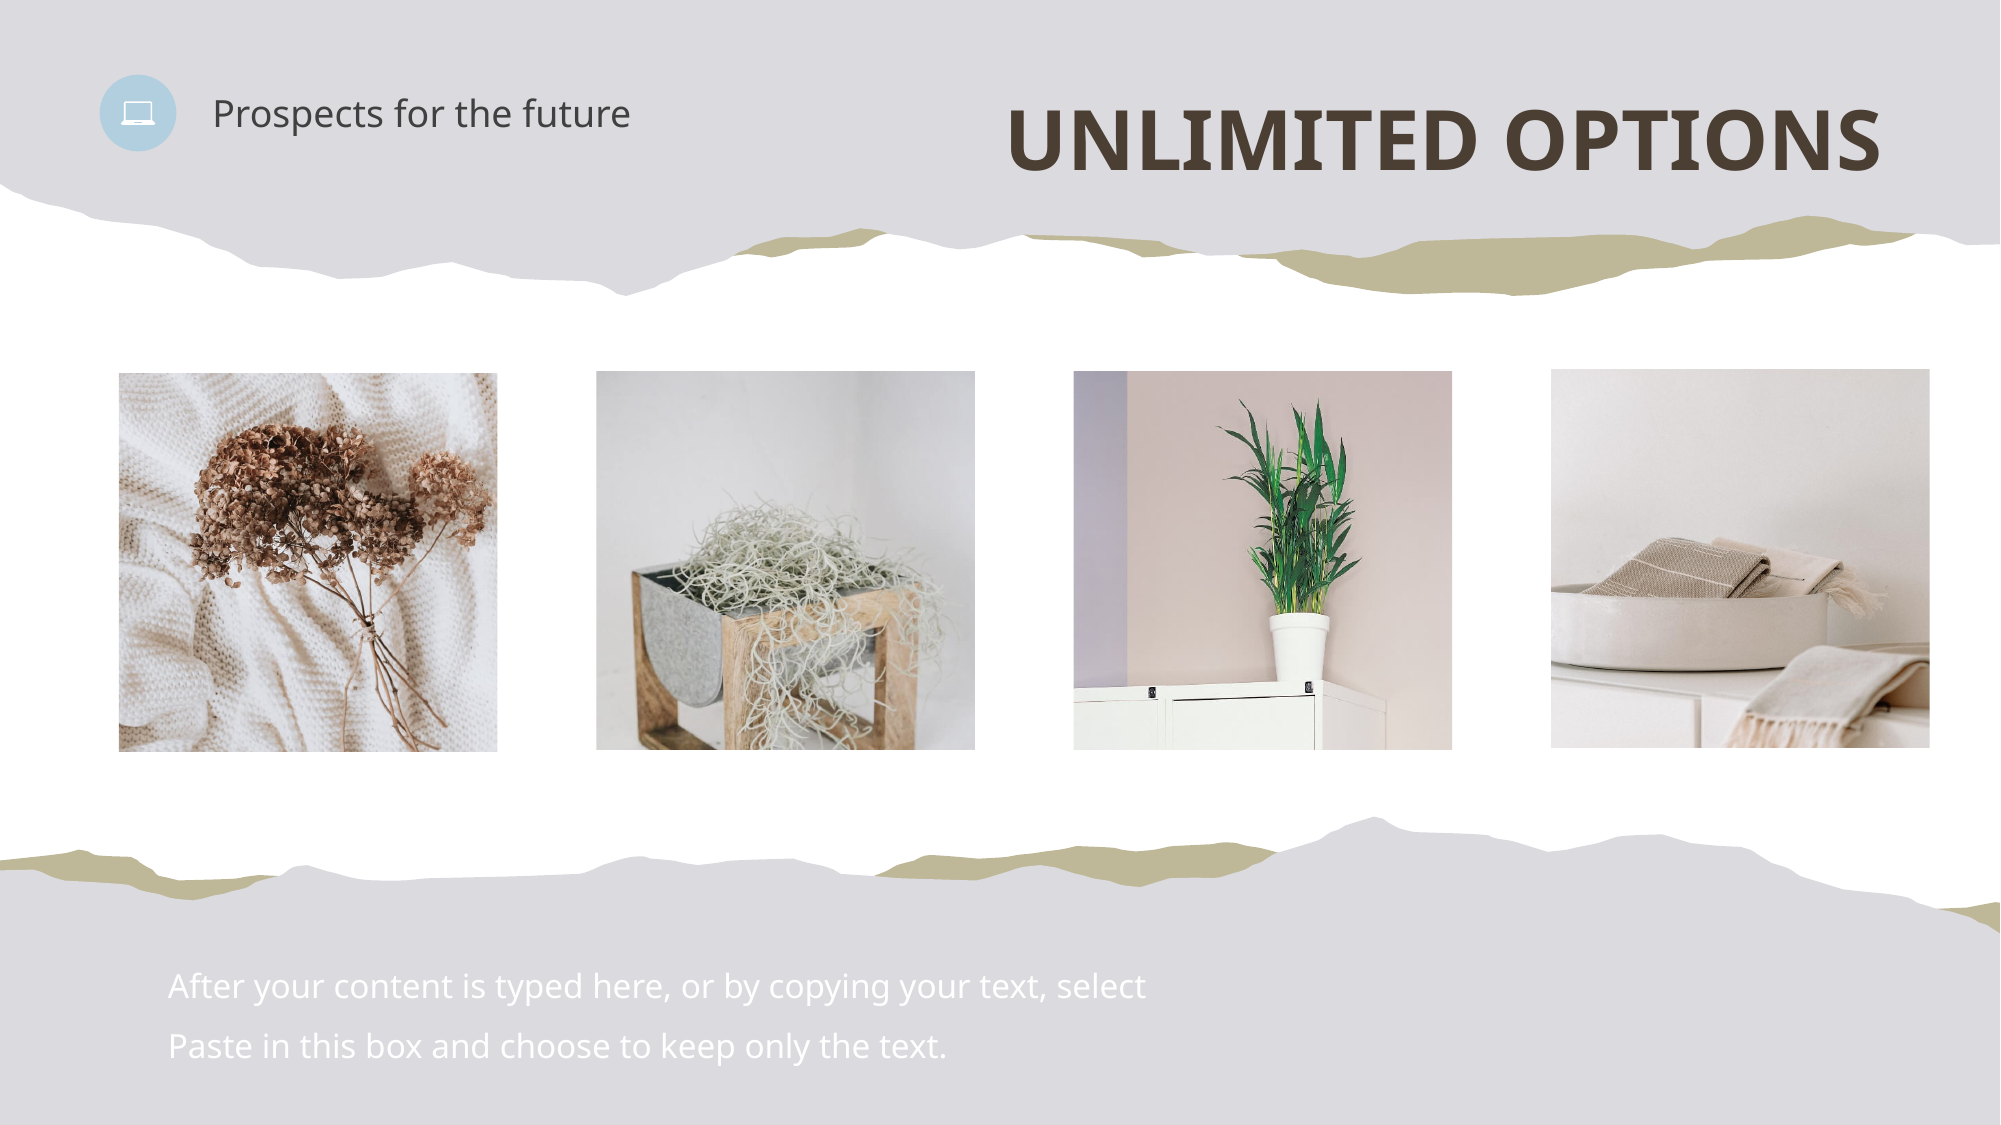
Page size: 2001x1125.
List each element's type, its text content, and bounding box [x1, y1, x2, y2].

text_box [0, 815, 2000, 1125]
text_box [735, 230, 886, 259]
text_box [1237, 217, 1916, 297]
text_box [118, 372, 499, 753]
text_box [1938, 901, 2000, 931]
text_box [1550, 369, 1931, 749]
text_box [595, 370, 976, 751]
text_box After your content is typed here, or by copying your text, select Paste in this box and choose to keep only the text. [153, 937, 1208, 1073]
text_box [1023, 236, 1193, 259]
text_box [874, 841, 1276, 885]
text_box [99, 74, 177, 152]
text_box Prospects for the future [197, 82, 753, 143]
text_box UNLIMITED OPTIONS [497, 79, 1898, 195]
text_box [1073, 370, 1453, 751]
text_box [0, 0, 2000, 297]
text_box [0, 848, 278, 899]
